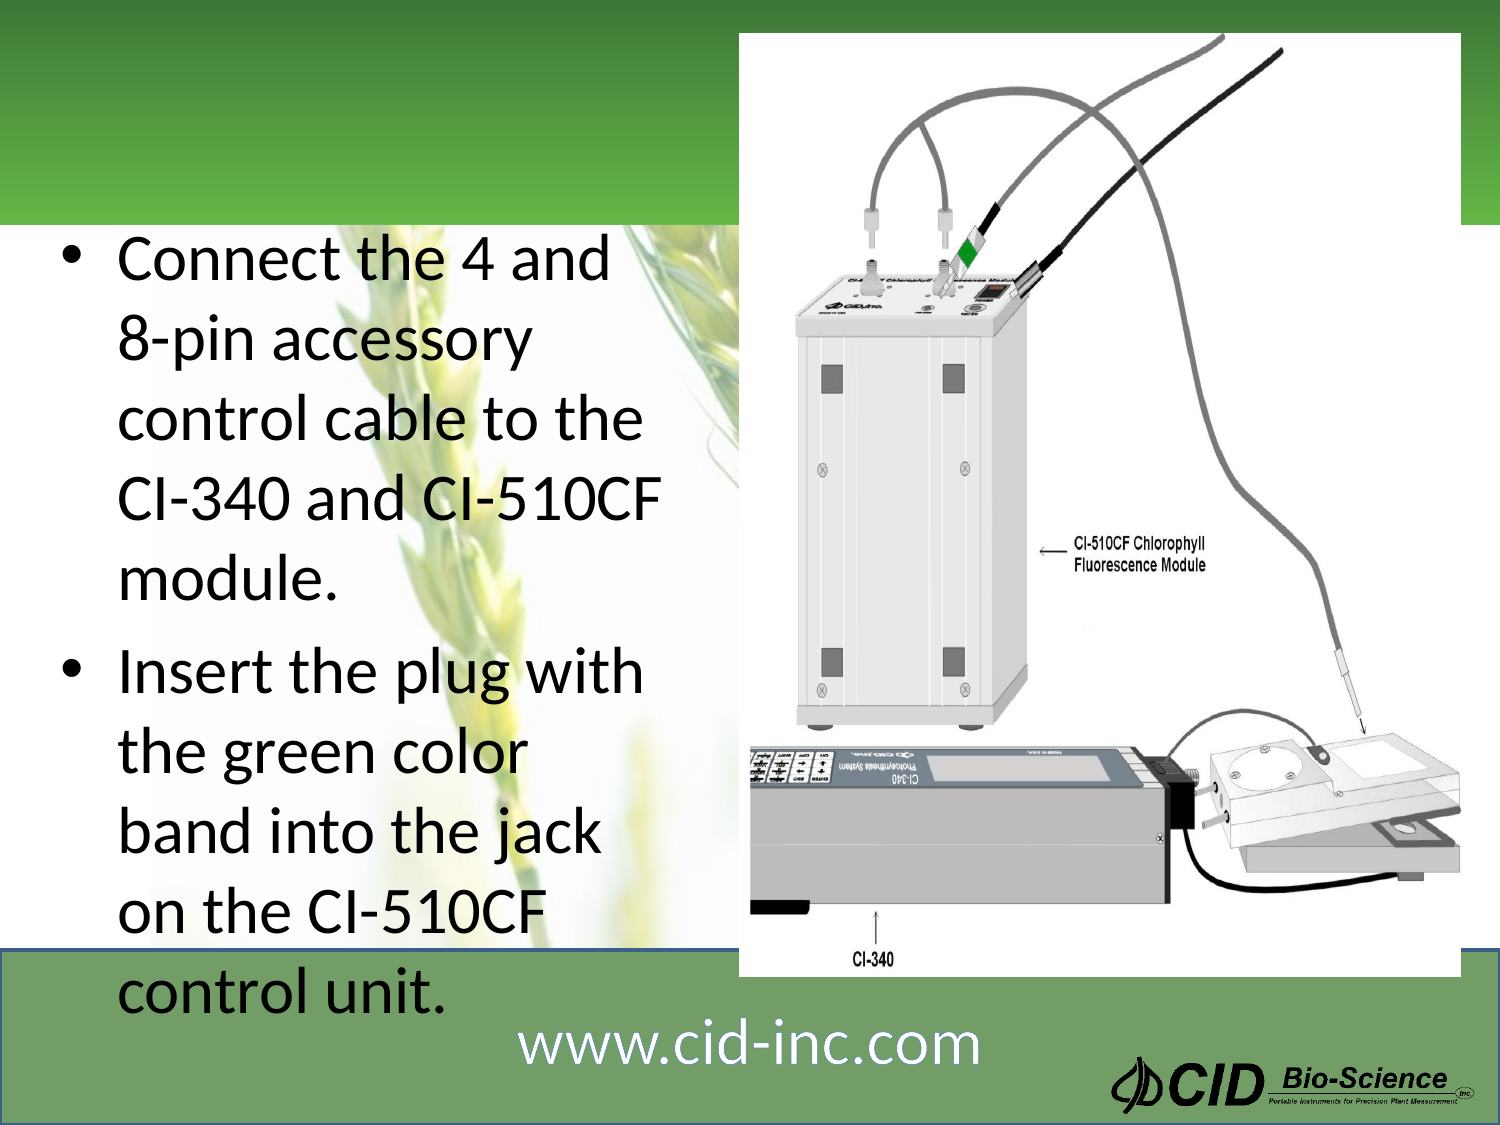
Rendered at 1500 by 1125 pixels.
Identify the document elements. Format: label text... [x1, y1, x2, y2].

picture [739, 32, 1461, 978]
picture [1099, 1039, 1480, 1125]
list Connect the 4 and 8-pin accessory control cable to the CI-340 and CI-510CF module. Insert the plug with the green color band into the jack on the CI-510CF control unit. [45, 206, 694, 1031]
